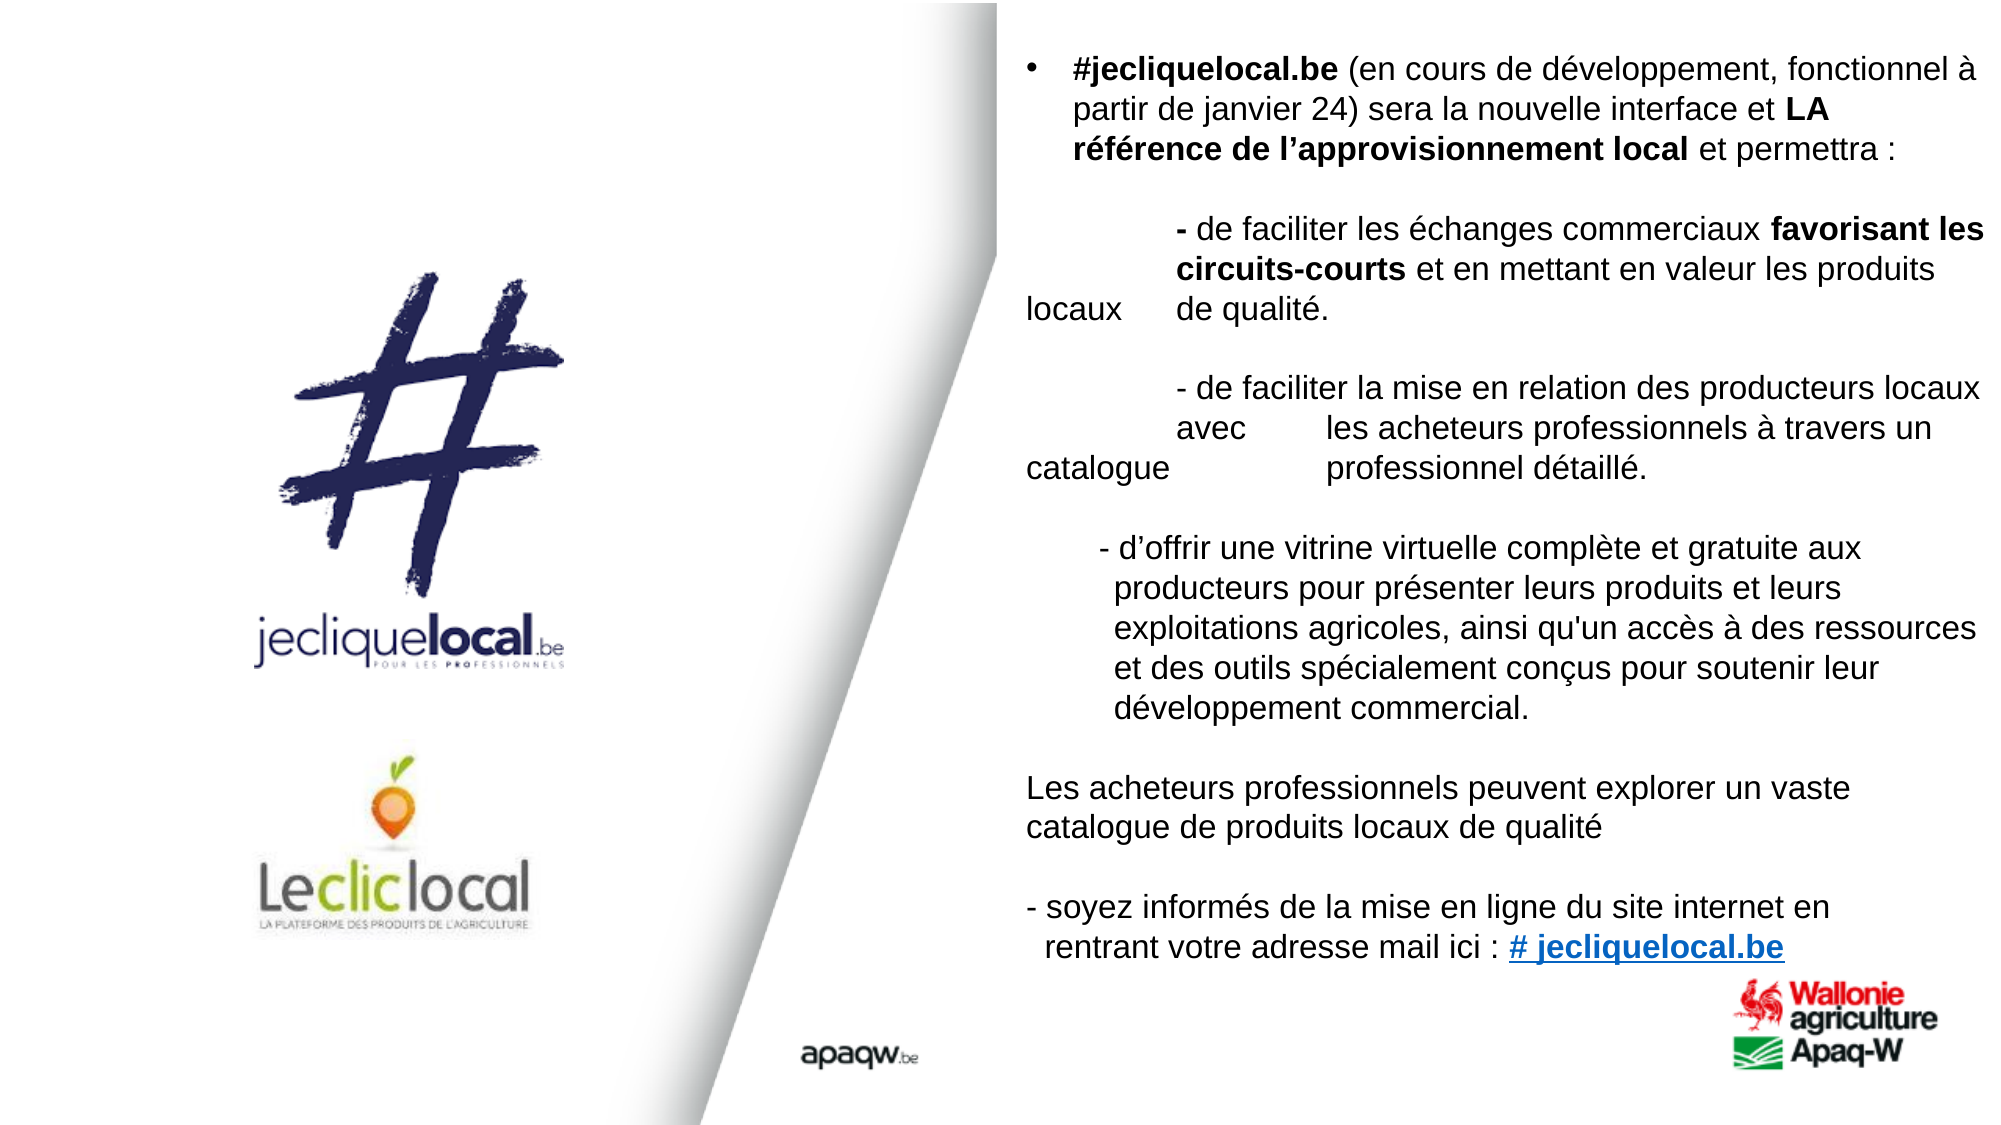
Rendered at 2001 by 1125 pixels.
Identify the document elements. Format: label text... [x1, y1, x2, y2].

text_box #jecliquelocal.be (en cours de développement, fonctionnel à partir de janvier 24) sera la nouvelle interface et LA référence de l’approvisionnement local et permettra : - de faciliter les échanges commerciaux favorisant les circuits-courts et en mettant en valeur les produits locaux de qualité. - de faciliter la mise en relation des producteurs locaux avec les acheteurs professionnels à travers un catalogue professionnel détaillé. - d’offrir une vitrine virtuelle complète et gratuite aux producteurs pour présenter leurs produits et leurs exploitations agricoles, ainsi qu'un accès à des ressources et des outils spécialement conçus pour soutenir leur développement commercial. Les acheteurs professionnels peuvent explorer un vaste catalogue de produits locaux de qualité - soyez informés de la mise en ligne du site internet en rentrant votre adresse mail ici : # jecliquelocal.be [1011, 0, 2000, 1093]
picture [0, 3, 1997, 1125]
